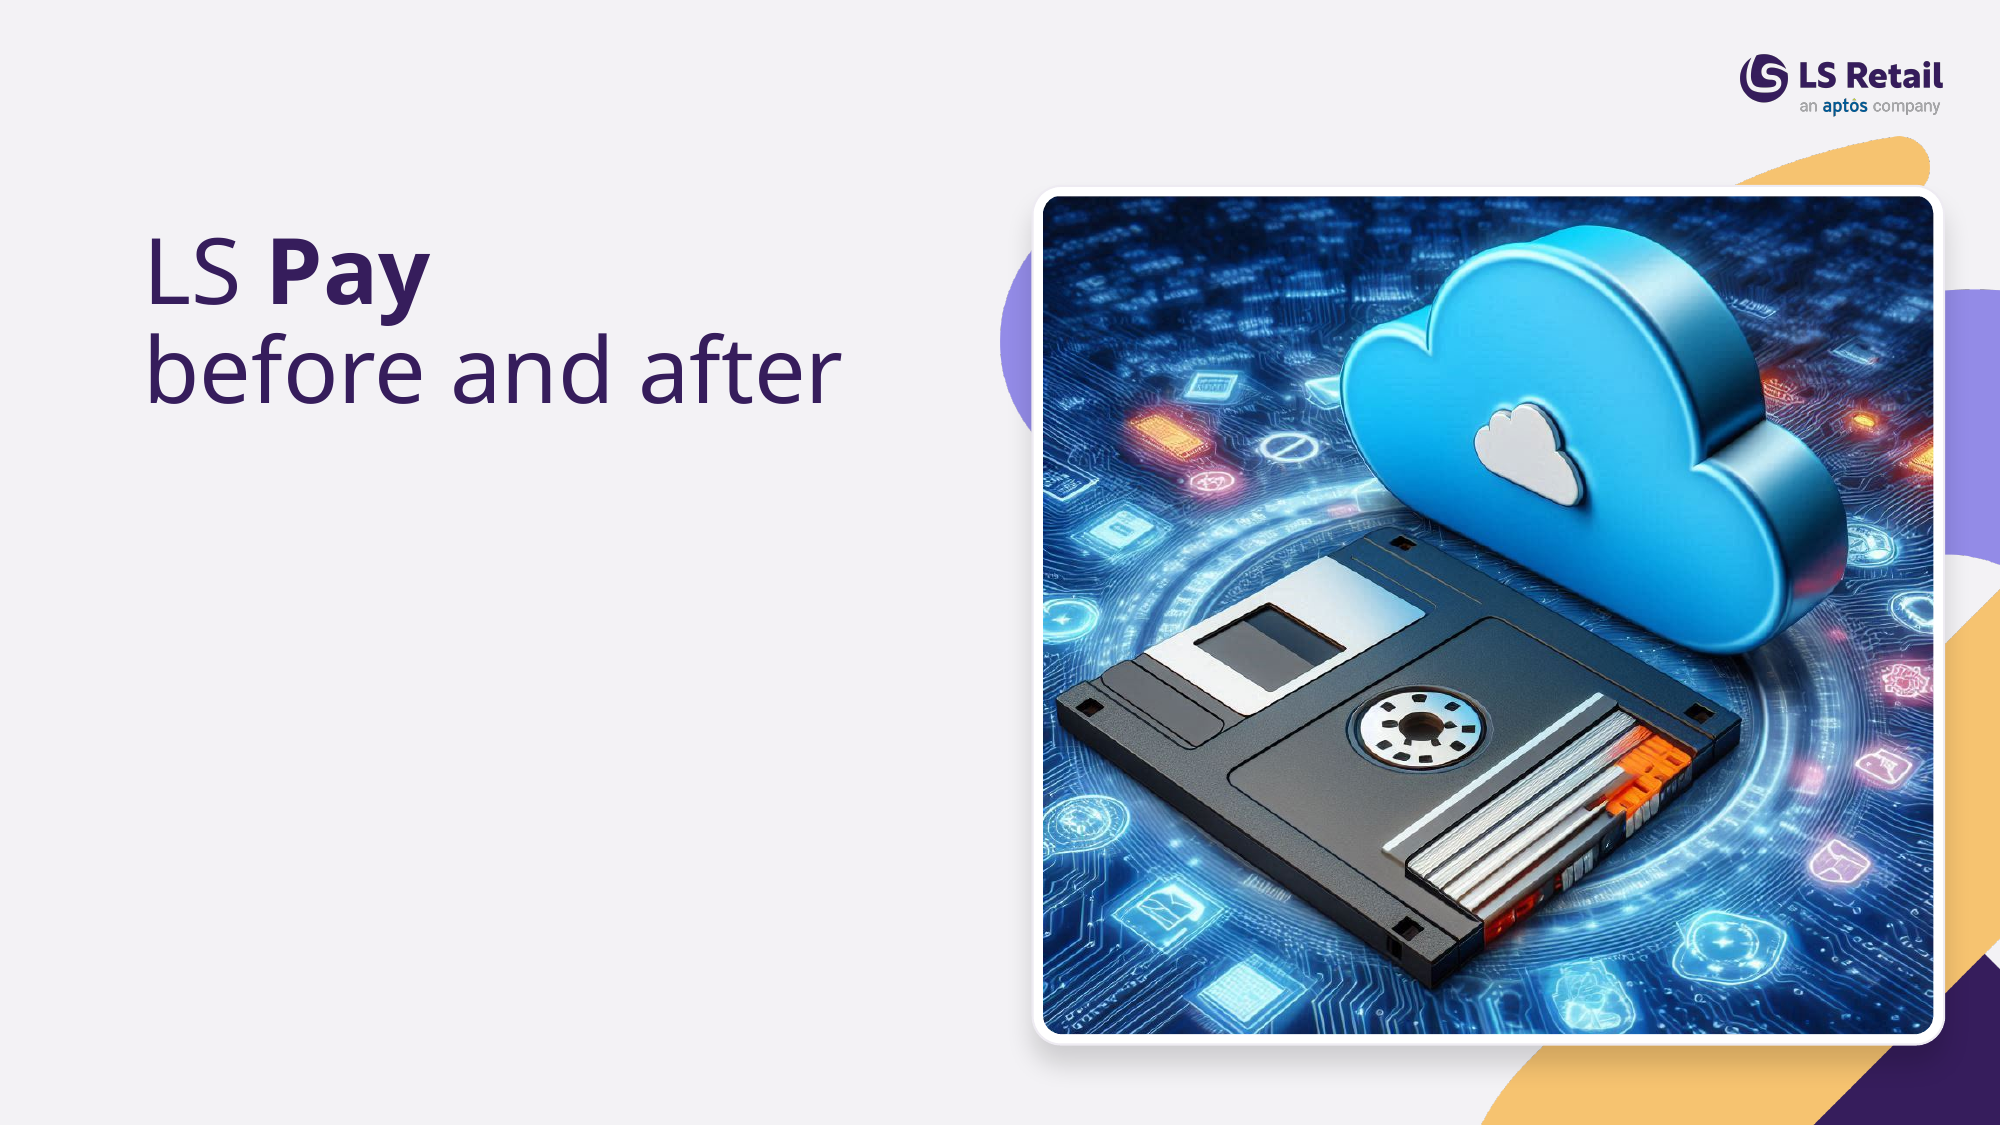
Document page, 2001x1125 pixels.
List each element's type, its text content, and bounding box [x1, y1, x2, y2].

picture [999, 136, 2000, 1125]
picture [1719, 33, 1961, 133]
list LS Pay before and after [128, 218, 972, 1045]
